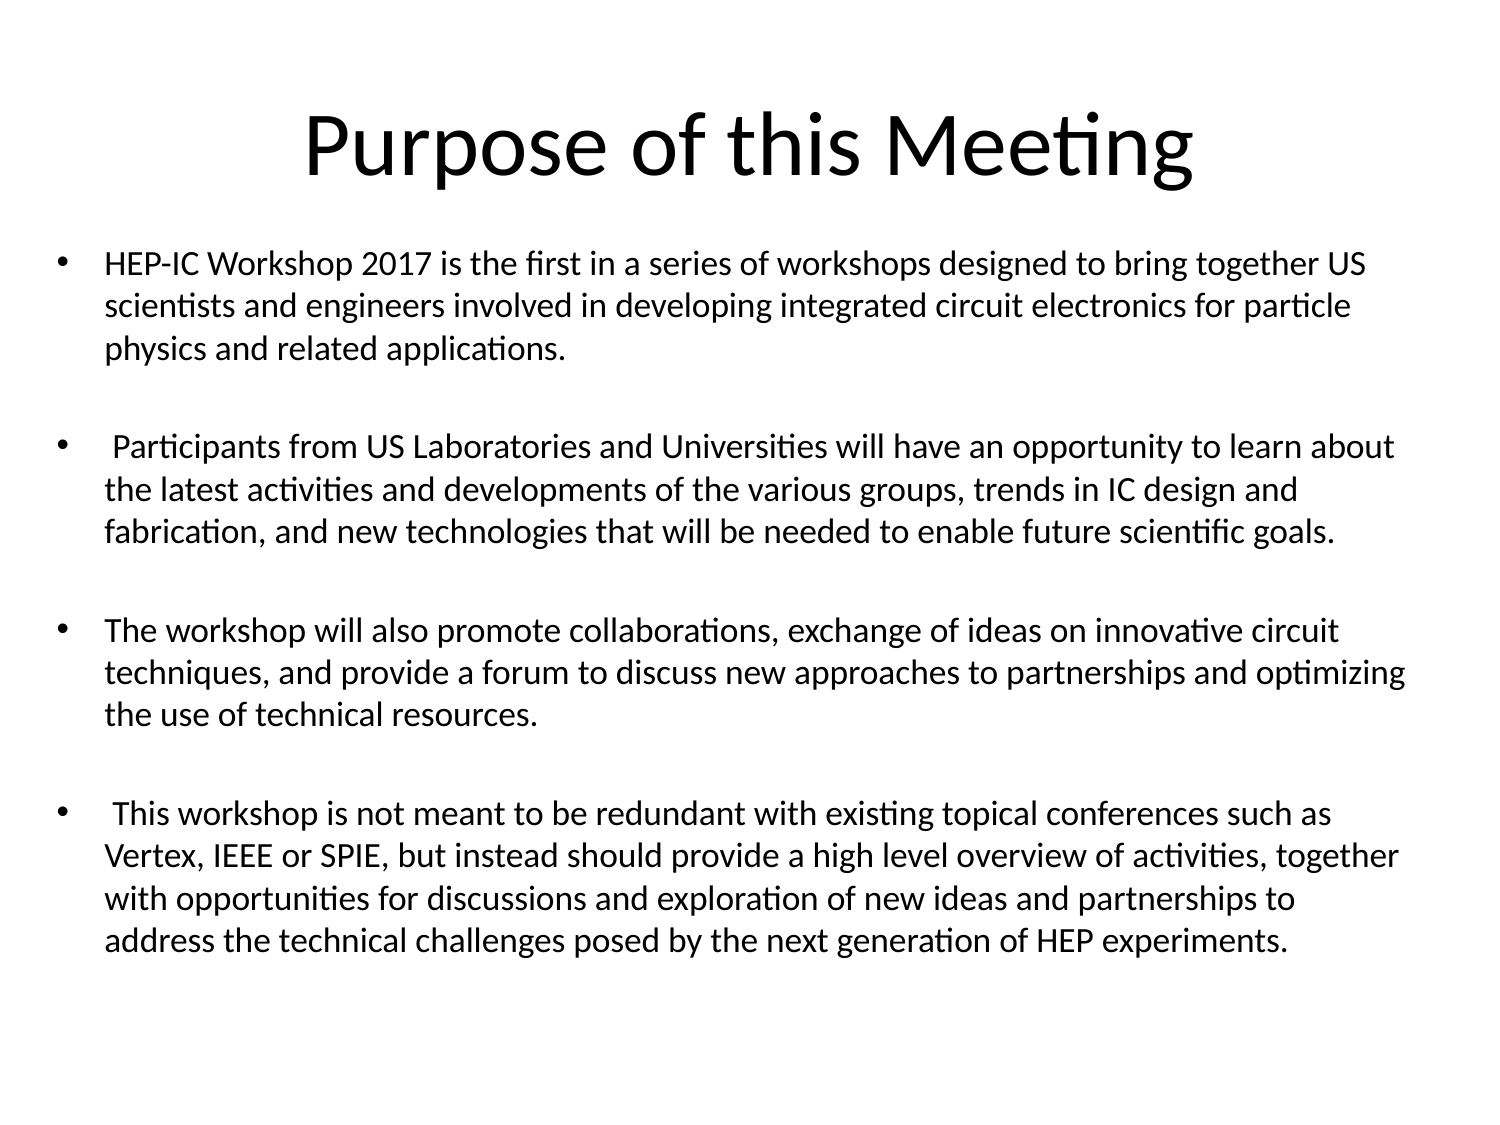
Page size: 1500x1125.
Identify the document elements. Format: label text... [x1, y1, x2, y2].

title Purpose of this Meeting [75, 45, 1425, 232]
list HEP-IC Workshop 2017 is the first in a series of workshops designed to bring together US scientists and engineers involved in developing integrated circuit electronics for particle physics and related applications. Participants from US Laboratories and Universities will have an opportunity to learn about the latest activities and developments of the various groups, trends in IC design and fabrication, and new technologies that will be needed to enable future scientific goals. The workshop will also promote collaborations, exchange of ideas on innovative circuit techniques, and provide a forum to discuss new approaches to partnerships and optimizing the use of technical resources. This workshop is not meant to be redundant with existing topical conferences such as Vertex, IEEE or SPIE, but instead should provide a high level overview of activities, together with opportunities for discussions and exploration of new ideas and partnerships to address the technical challenges posed by the next generation of HEP experiments. [41, 232, 1425, 1053]
